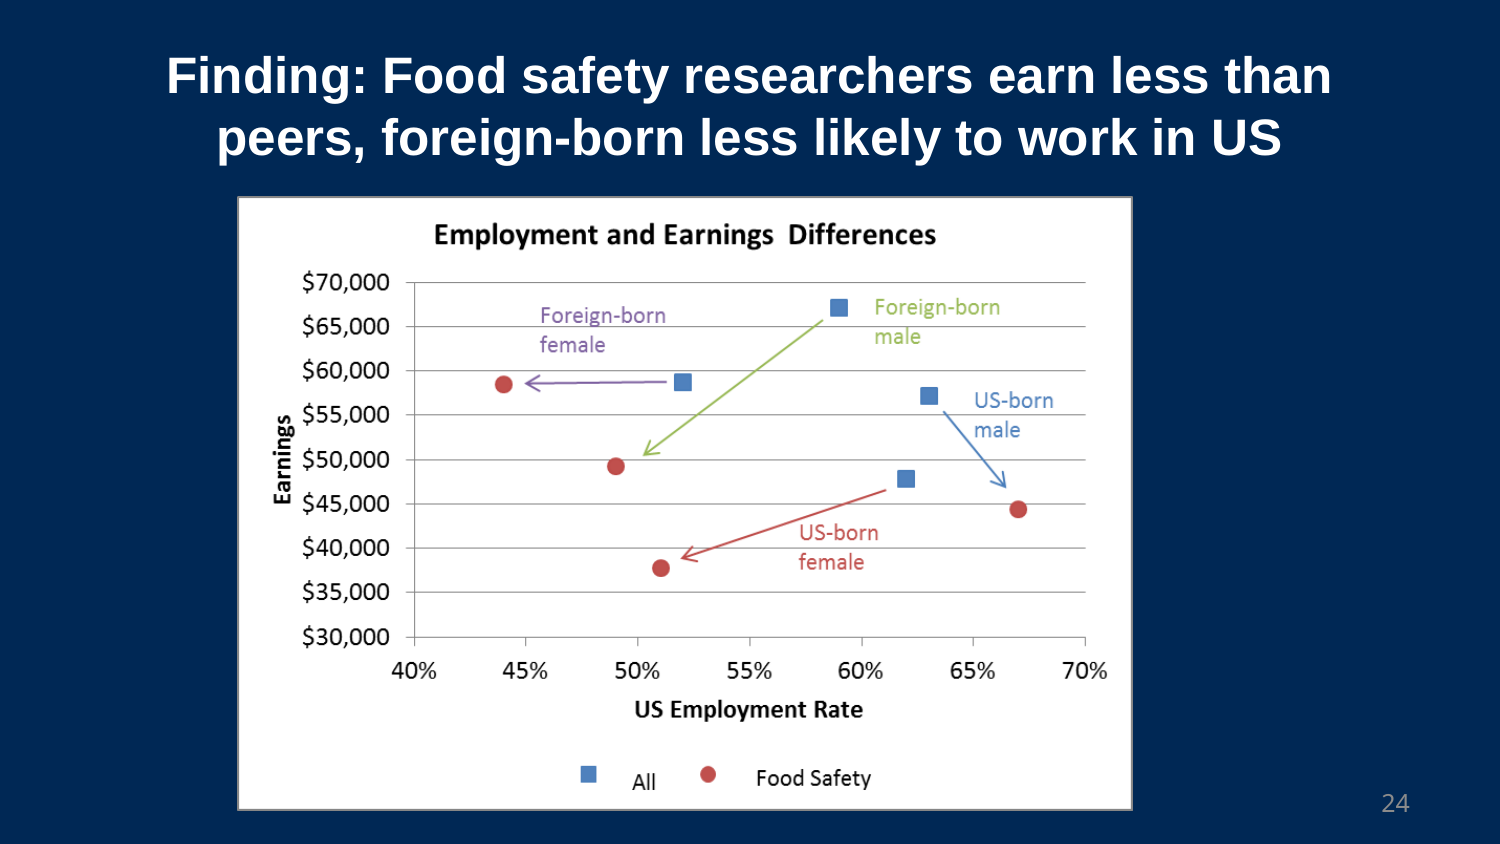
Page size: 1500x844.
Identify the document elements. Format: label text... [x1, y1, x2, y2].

slide_number 24 [1074, 782, 1425, 827]
title Finding: Food safety researchers earn less than peers, foreign-born less likely to work in US [75, 33, 1425, 175]
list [237, 196, 1134, 811]
